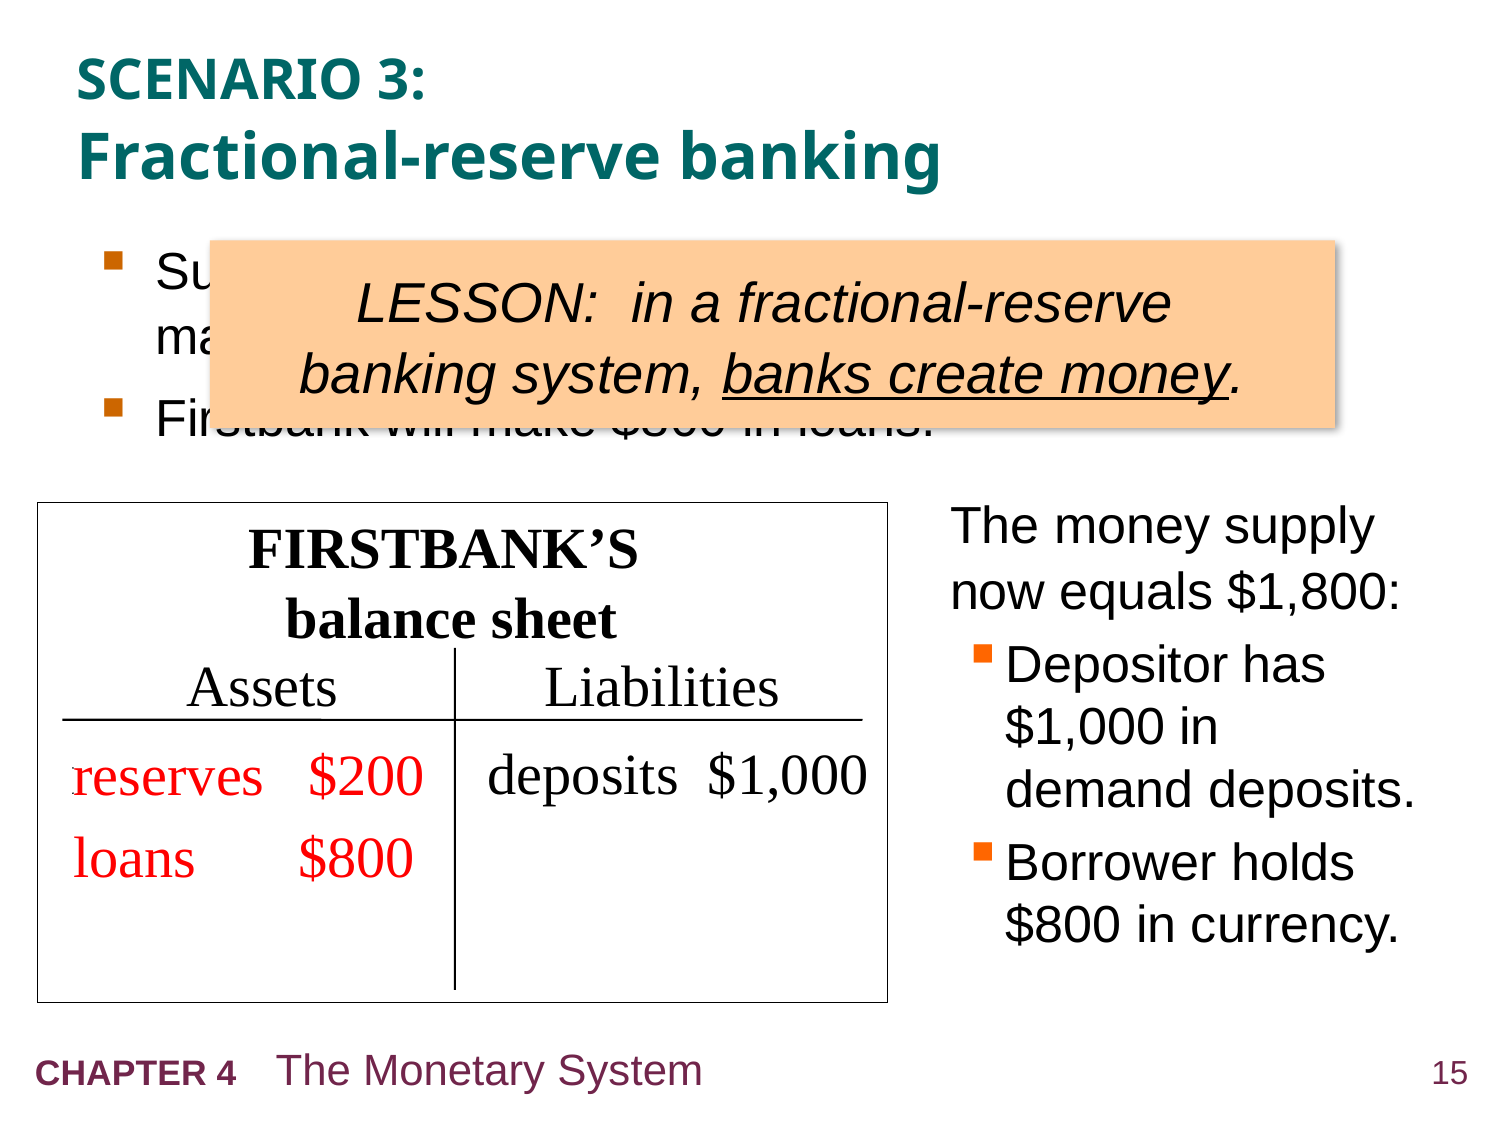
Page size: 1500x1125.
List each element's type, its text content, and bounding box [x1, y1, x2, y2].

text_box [37, 502, 888, 1003]
list The money supply now equals $1,800: Depositor has $1,000 in demand deposits. Borrower holds $800 in currency. [934, 481, 1460, 1012]
text_box Suppose banks hold 20% of deposits in reserve, making loans with the rest. Firstbank will make $800 in loans. [84, 227, 1322, 465]
title SCENARIO 3: Fractional-reserve banking [76, 38, 1430, 193]
text_box LESSON: in a fractional-reserve banking system, banks create money. [209, 240, 1335, 428]
